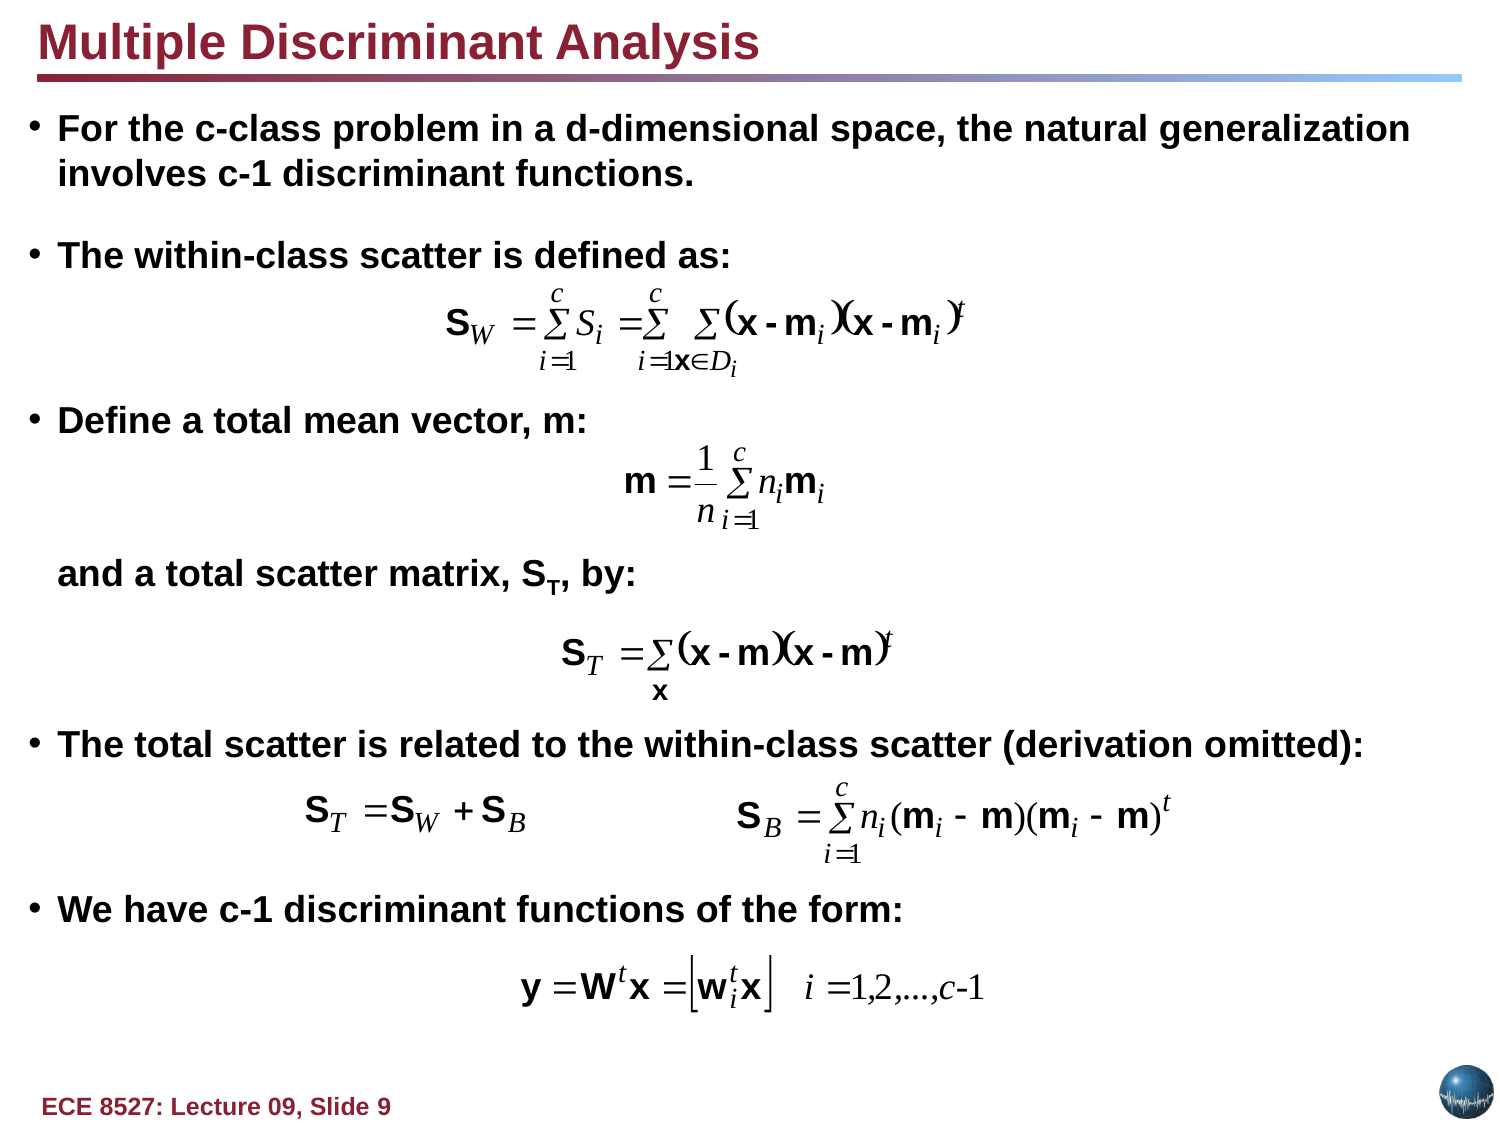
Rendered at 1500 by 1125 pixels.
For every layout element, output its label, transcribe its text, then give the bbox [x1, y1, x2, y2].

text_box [516, 955, 986, 1015]
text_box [557, 619, 903, 706]
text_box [442, 274, 974, 383]
text_box For the c-class problem in a d-dimensional space, the natural generalization involves c-1 discriminant functions. The within-class scatter is defined as: Define a total mean vector, m: and a total scatter matrix, ST, by: The total scatter is related to the within-class scatter (derivation omitted): We have c-1 discriminant functions of the form: [28, 103, 1449, 930]
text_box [621, 433, 831, 536]
picture [1439, 1065, 1494, 1119]
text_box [301, 789, 532, 838]
text_box Multiple Discriminant Analysis [37, 9, 1459, 70]
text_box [733, 767, 1180, 871]
